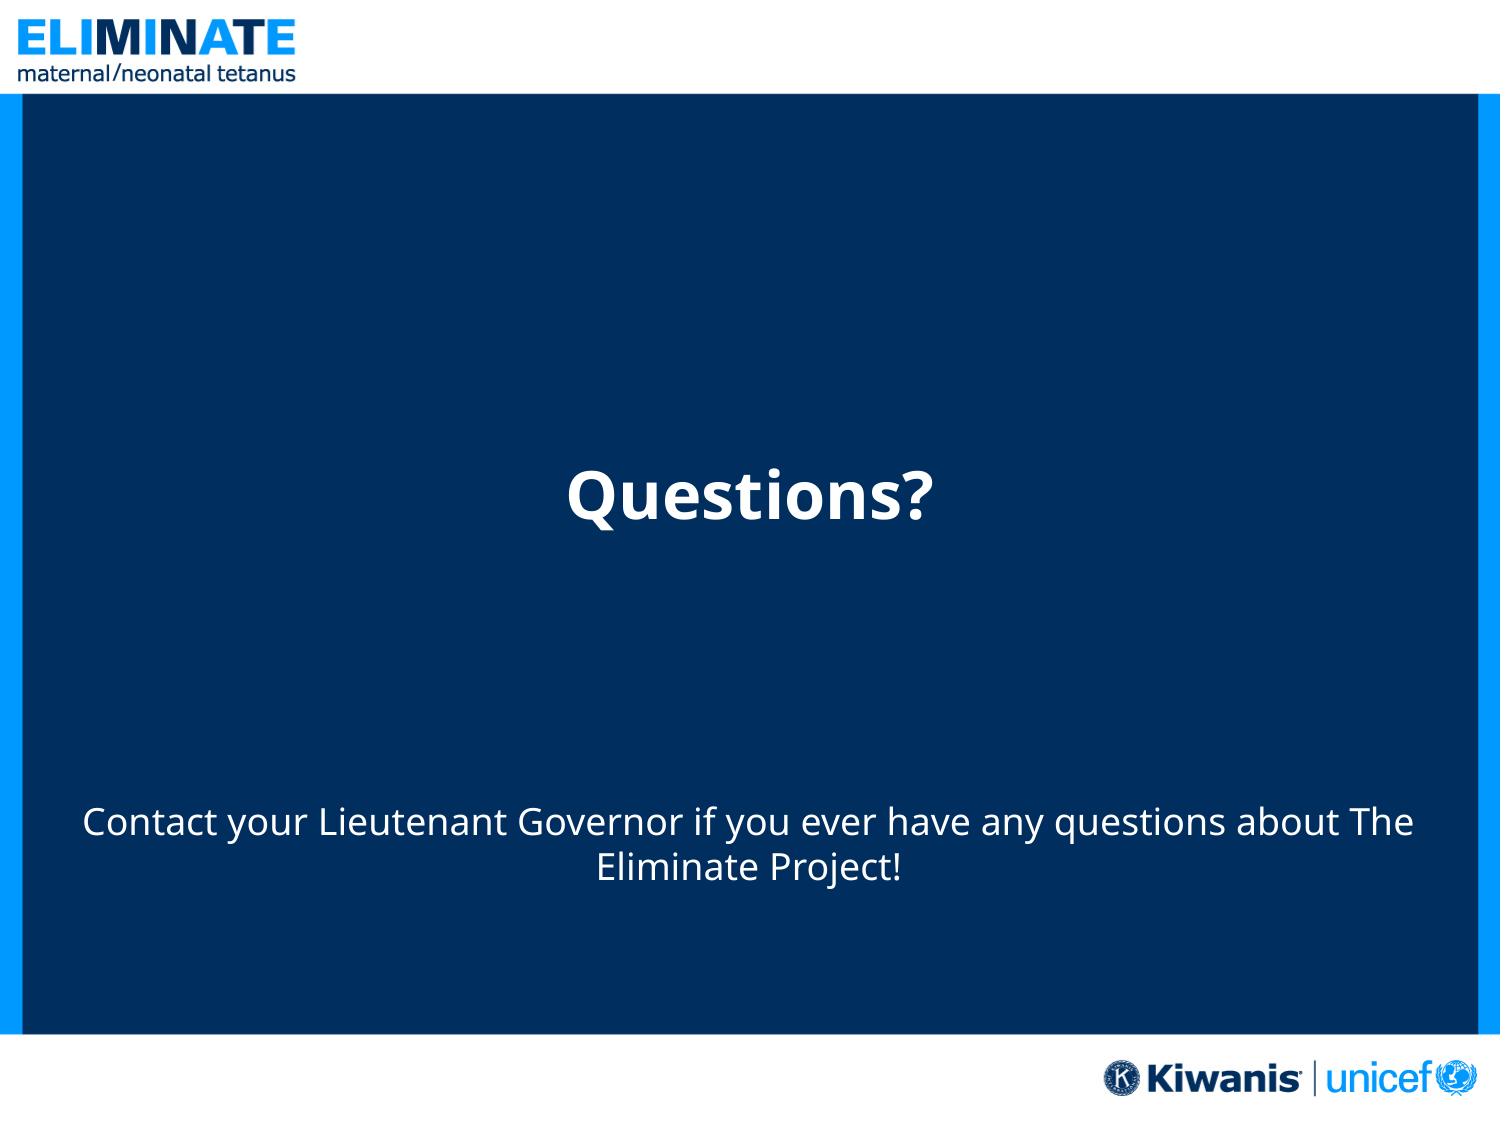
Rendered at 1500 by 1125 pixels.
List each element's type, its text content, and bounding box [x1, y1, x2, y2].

title Questions? [74, 443, 1426, 543]
text_box Contact your Lieutenant Governor if you ever have any questions about The Eliminate Project! [26, 790, 1472, 896]
picture [0, 0, 1500, 1125]
